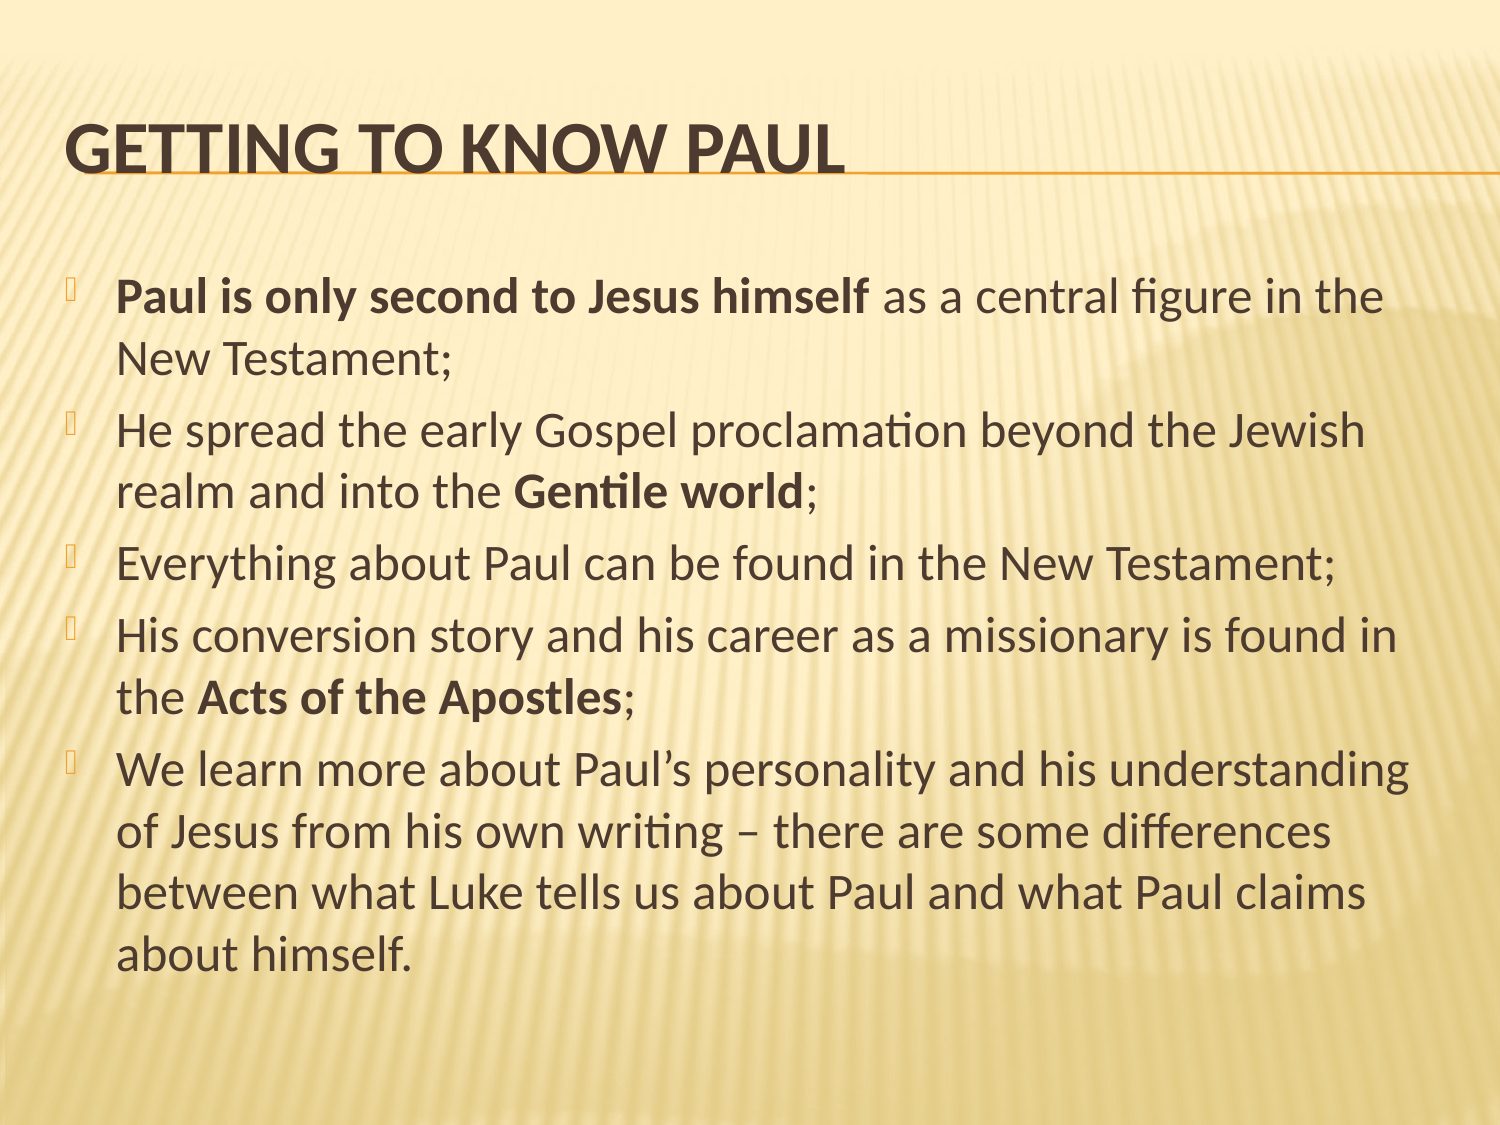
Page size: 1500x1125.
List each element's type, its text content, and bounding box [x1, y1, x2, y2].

title Getting To Know Paul [50, 75, 1475, 213]
list Paul is only second to Jesus himself as a central figure in the New Testament; He spread the early Gospel proclamation beyond the Jewish realm and into the Gentile world; Everything about Paul can be found in the New Testament; His conversion story and his career as a missionary is found in the Acts of the Apostles; We learn more about Paul’s personality and his understanding of Jesus from his own writing – there are some differences between what Luke tells us about Paul and what Paul claims about himself. [50, 254, 1475, 998]
